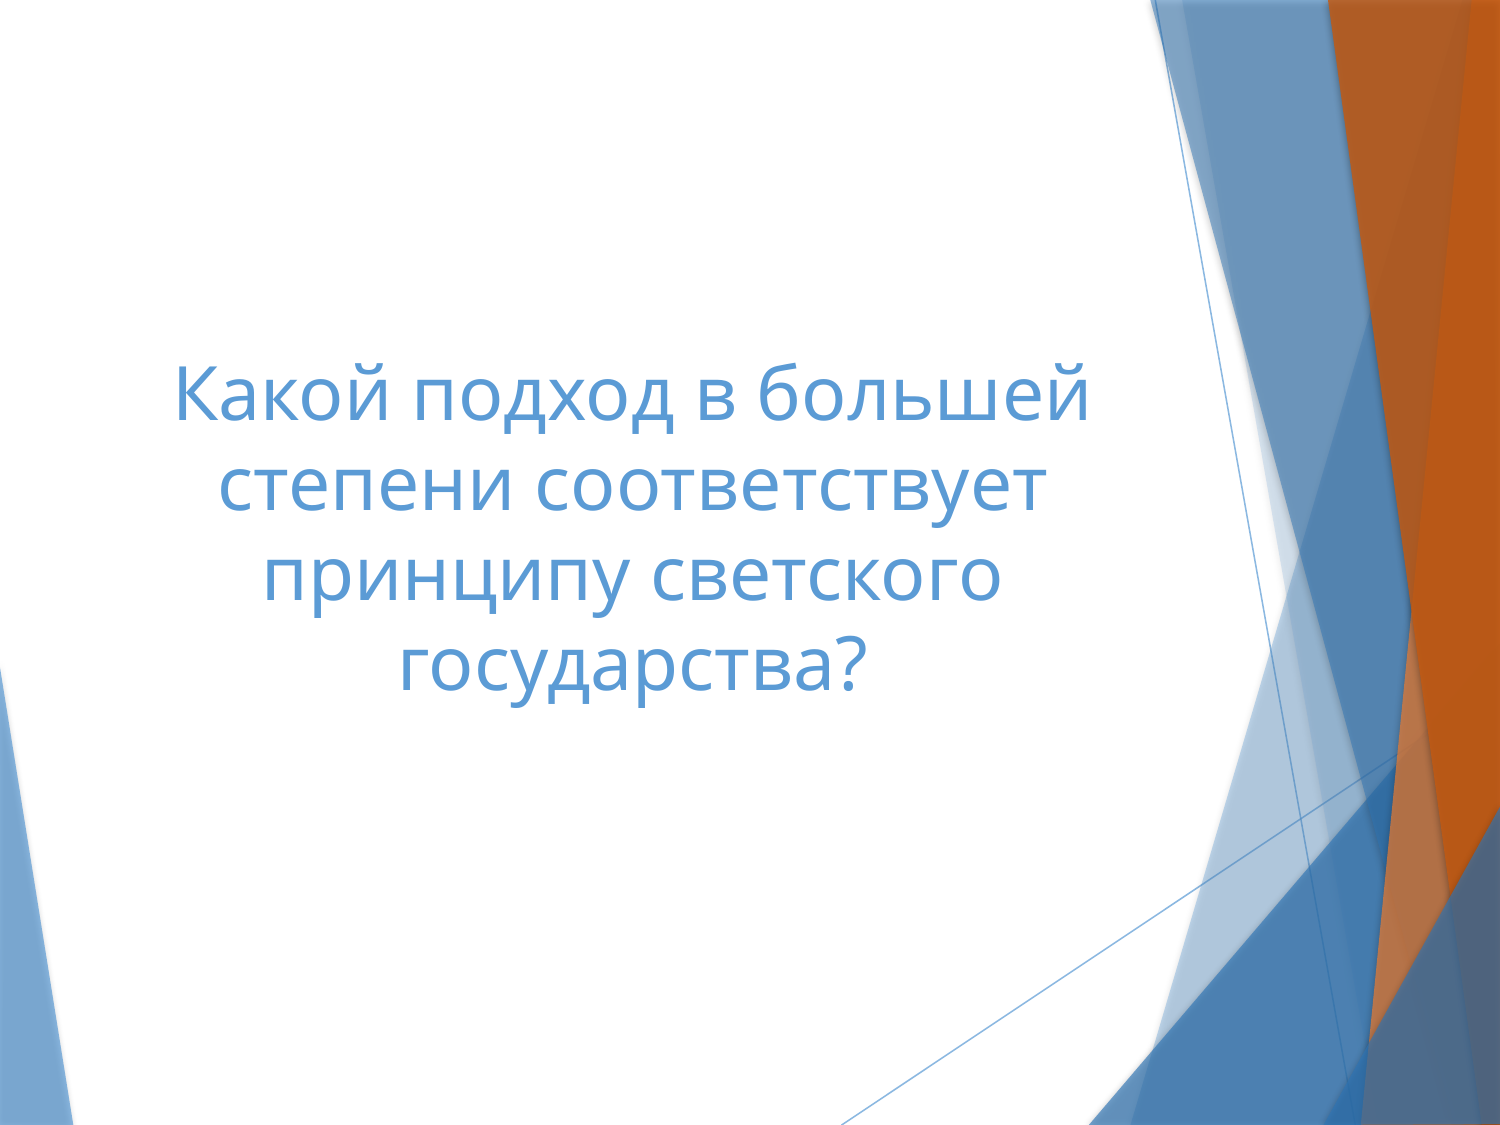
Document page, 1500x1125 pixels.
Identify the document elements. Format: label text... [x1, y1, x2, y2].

title Какой подход в большей степени соответствует принципу светского государства? [112, 338, 1154, 730]
